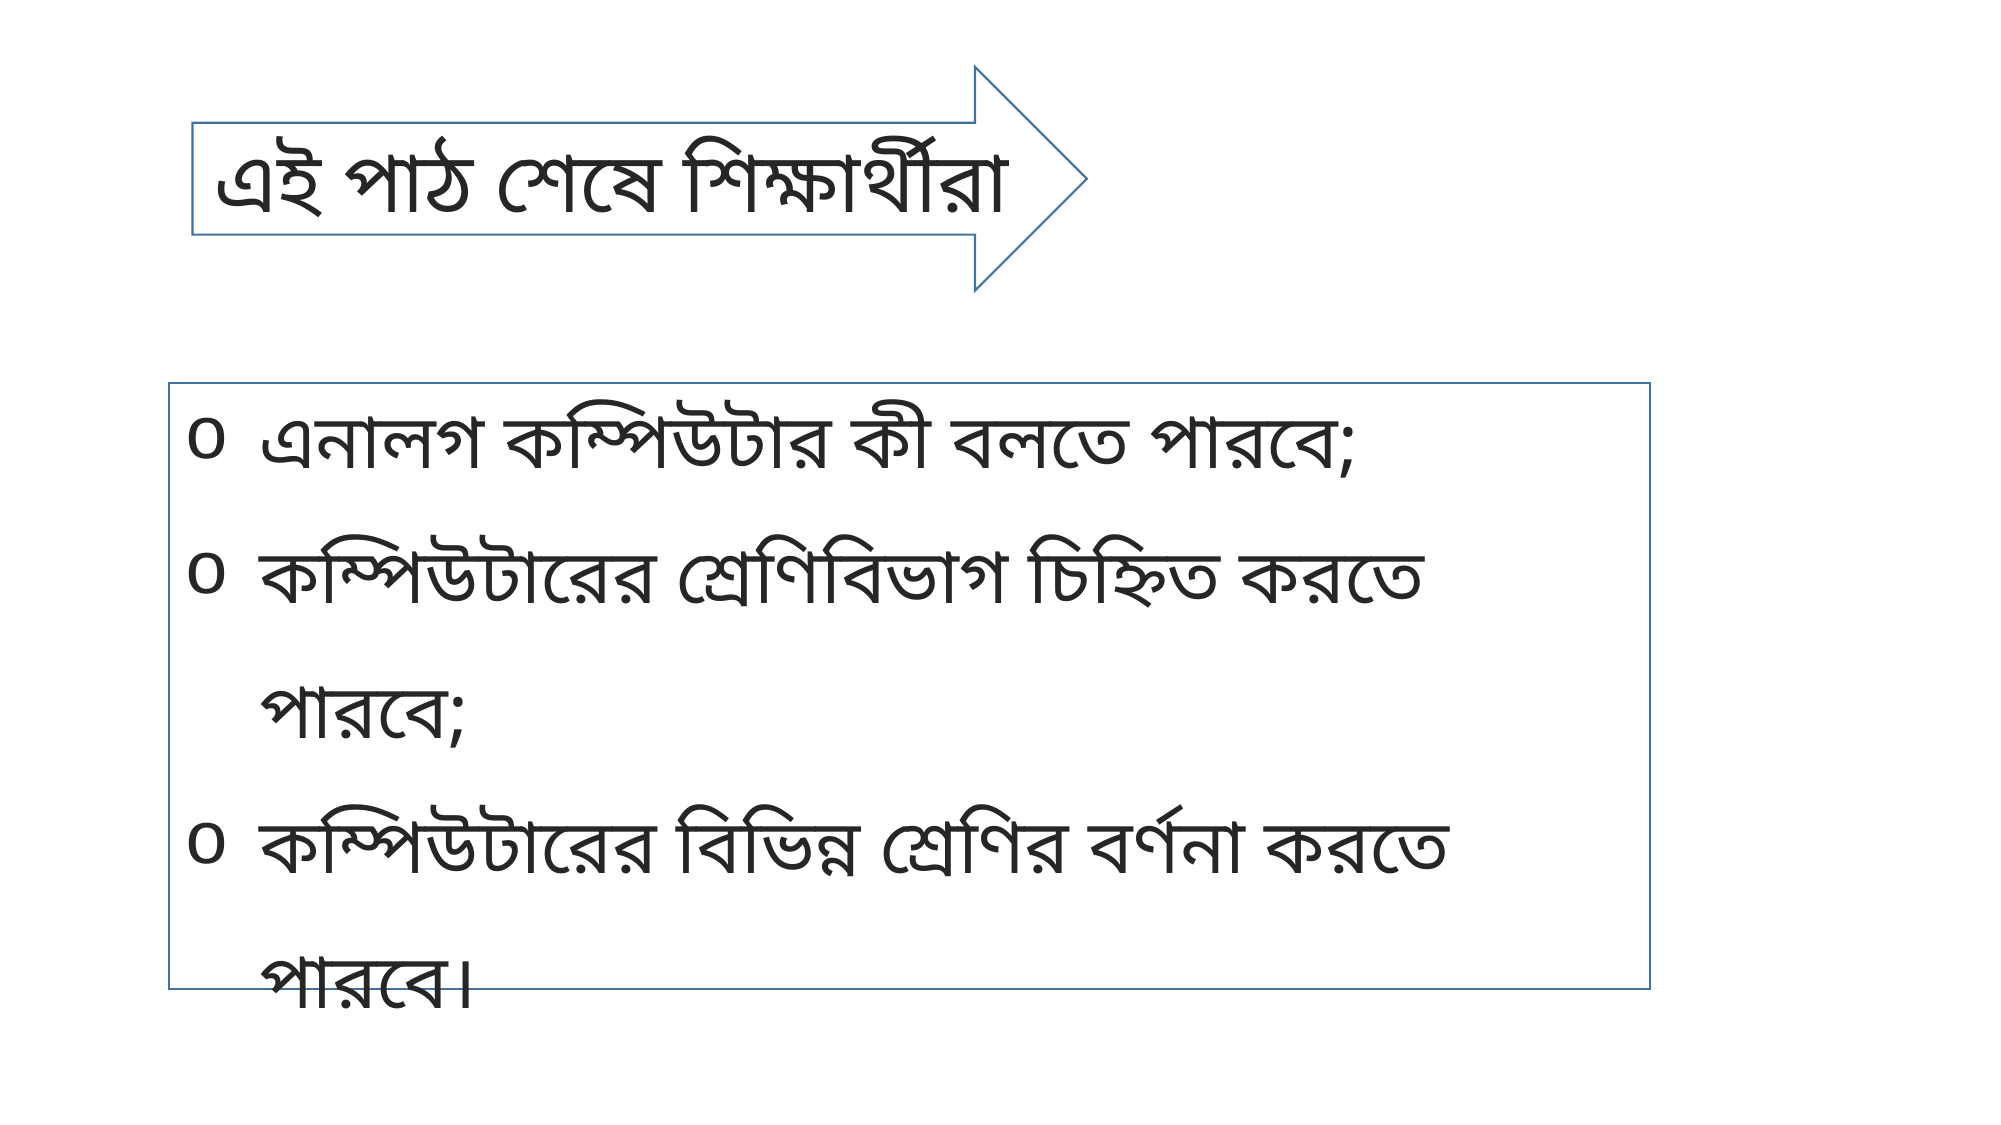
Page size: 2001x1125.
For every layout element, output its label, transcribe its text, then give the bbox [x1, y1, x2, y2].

text_box এনালগ কম্পিউটার কী বলতে পারবে; কম্পিউটারের শ্রেণিবিভাগ চিহ্নিত করতে পারবে; কম্পিউটারের বিভিন্ন শ্রেণির বর্ণনা করতে পারবে। [168, 382, 1651, 990]
text_box এই পাঠ শেষে শিক্ষার্থীরা [191, 64, 1089, 294]
